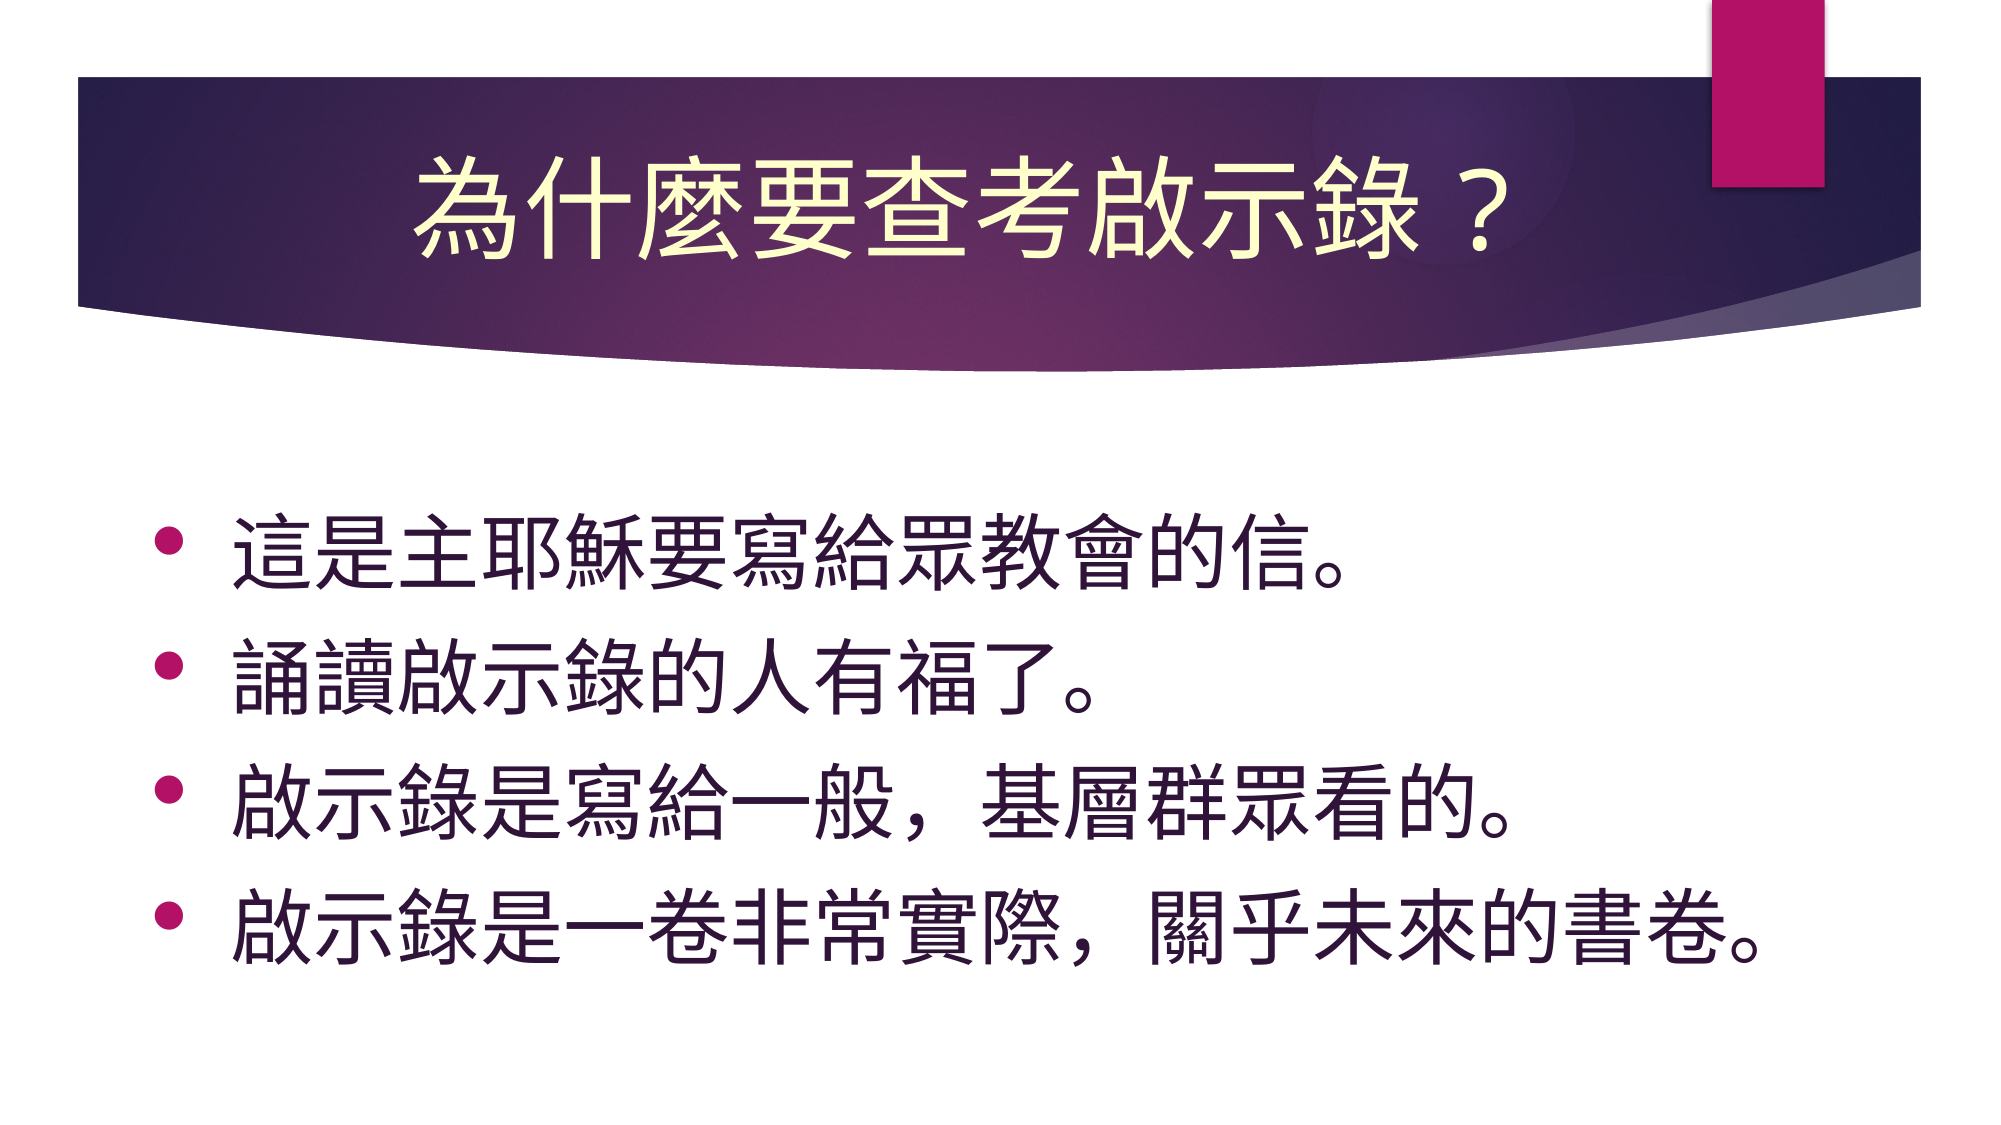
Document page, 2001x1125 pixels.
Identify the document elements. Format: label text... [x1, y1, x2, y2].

list 這是主耶穌要寫給眾教會的信。 誦讀啟示錄的人有福了。 啟示錄是寫給一般，基層群眾看的。 啟示錄是一卷非常實際，關乎未來的書卷。 [140, 427, 1900, 1049]
title 為什麼要查考啟示錄? [180, 111, 1749, 300]
